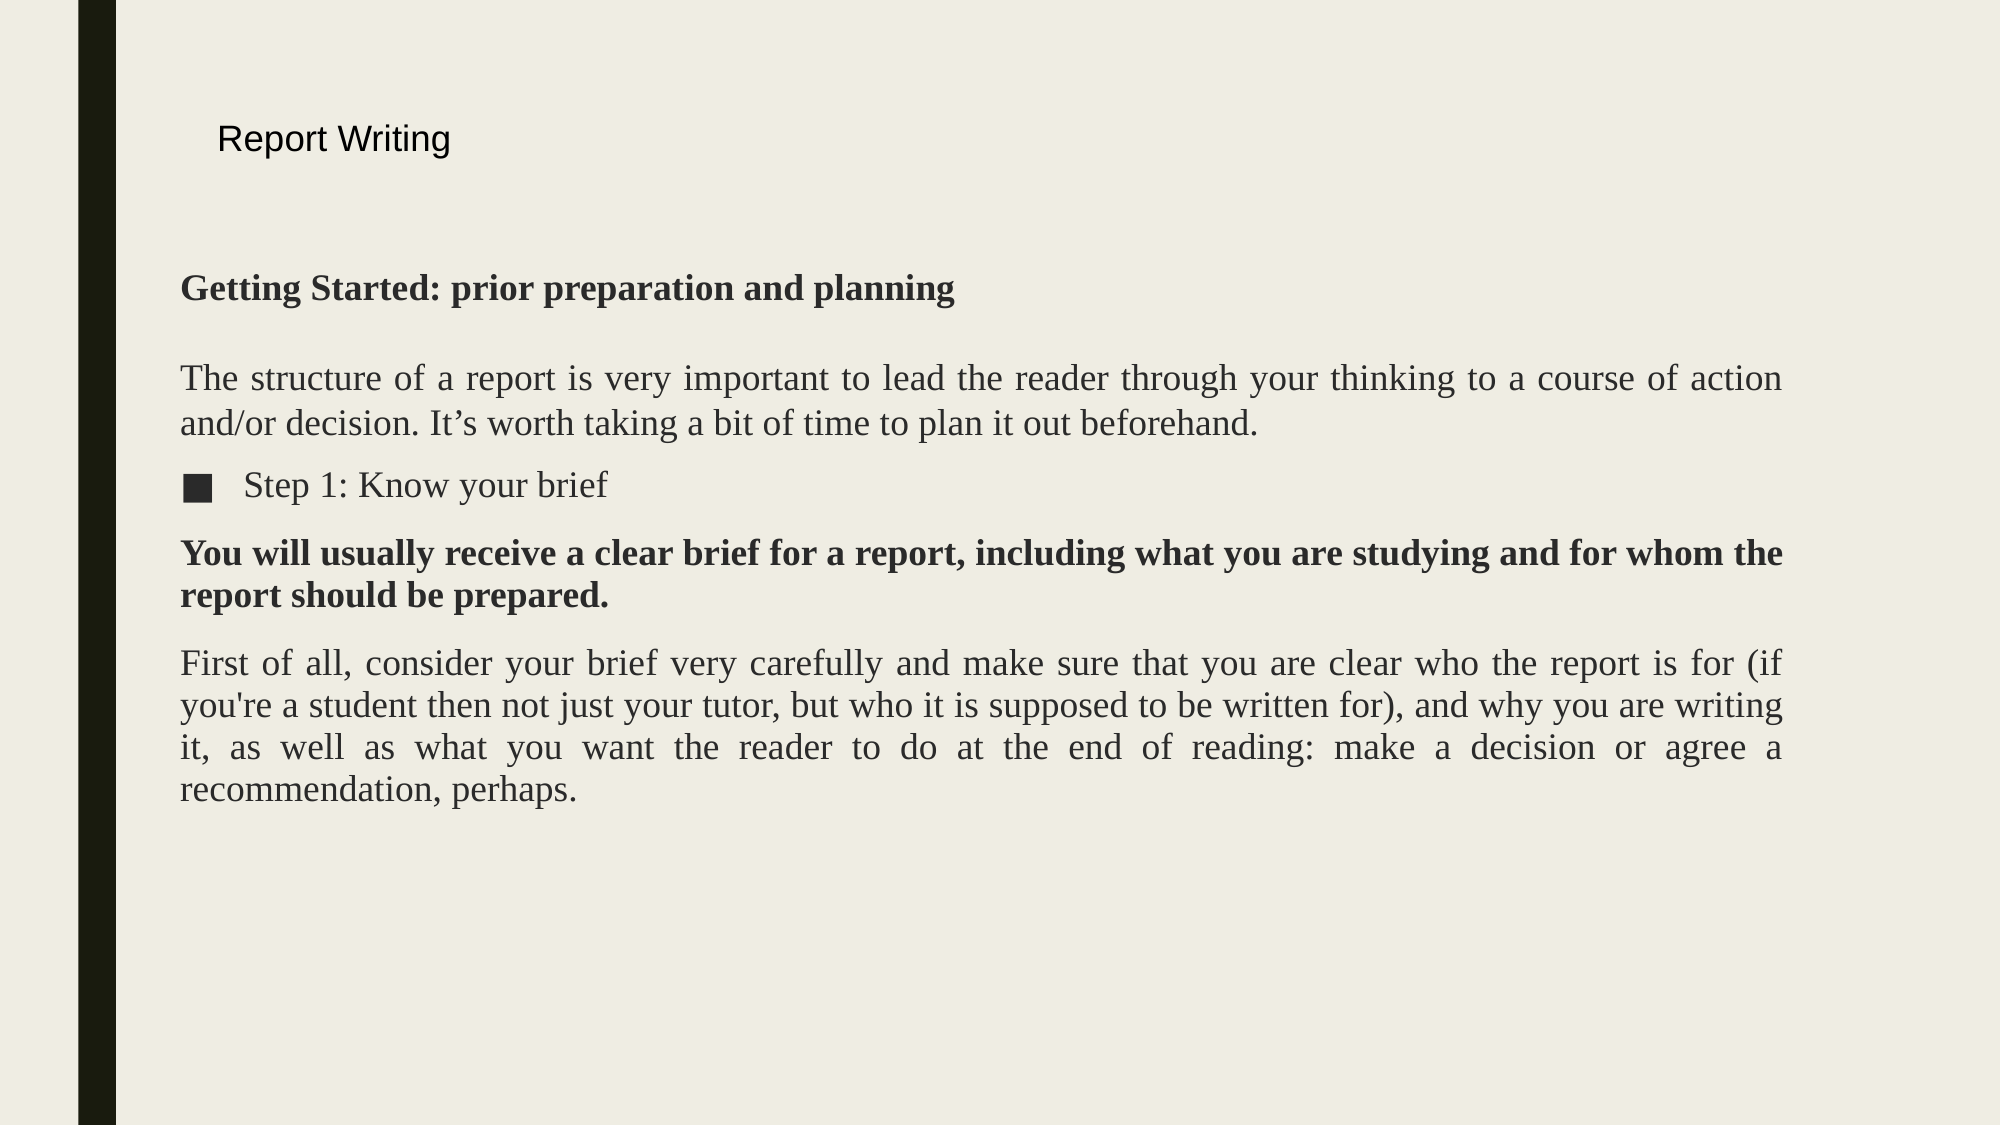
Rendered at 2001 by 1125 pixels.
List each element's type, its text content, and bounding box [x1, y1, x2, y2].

title Report Writing [202, 112, 1800, 210]
list Getting Started: prior preparation and planning The structure of a report is very important to lead the reader through your thinking to a course of action and/or decision. It’s worth taking a bit of time to plan it out beforehand. Step 1: Know your brief You will usually receive a clear brief for a report, including what you are studying and for whom the report should be prepared. First of all, consider your brief very carefully and make sure that you are clear who the report is for (if you're a student then not just your tutor, but who it is supposed to be written for), and why you are writing it, as well as what you want the reader to do at the end of reading: make a decision or agree a recommendation, perhaps. [165, 210, 1800, 963]
